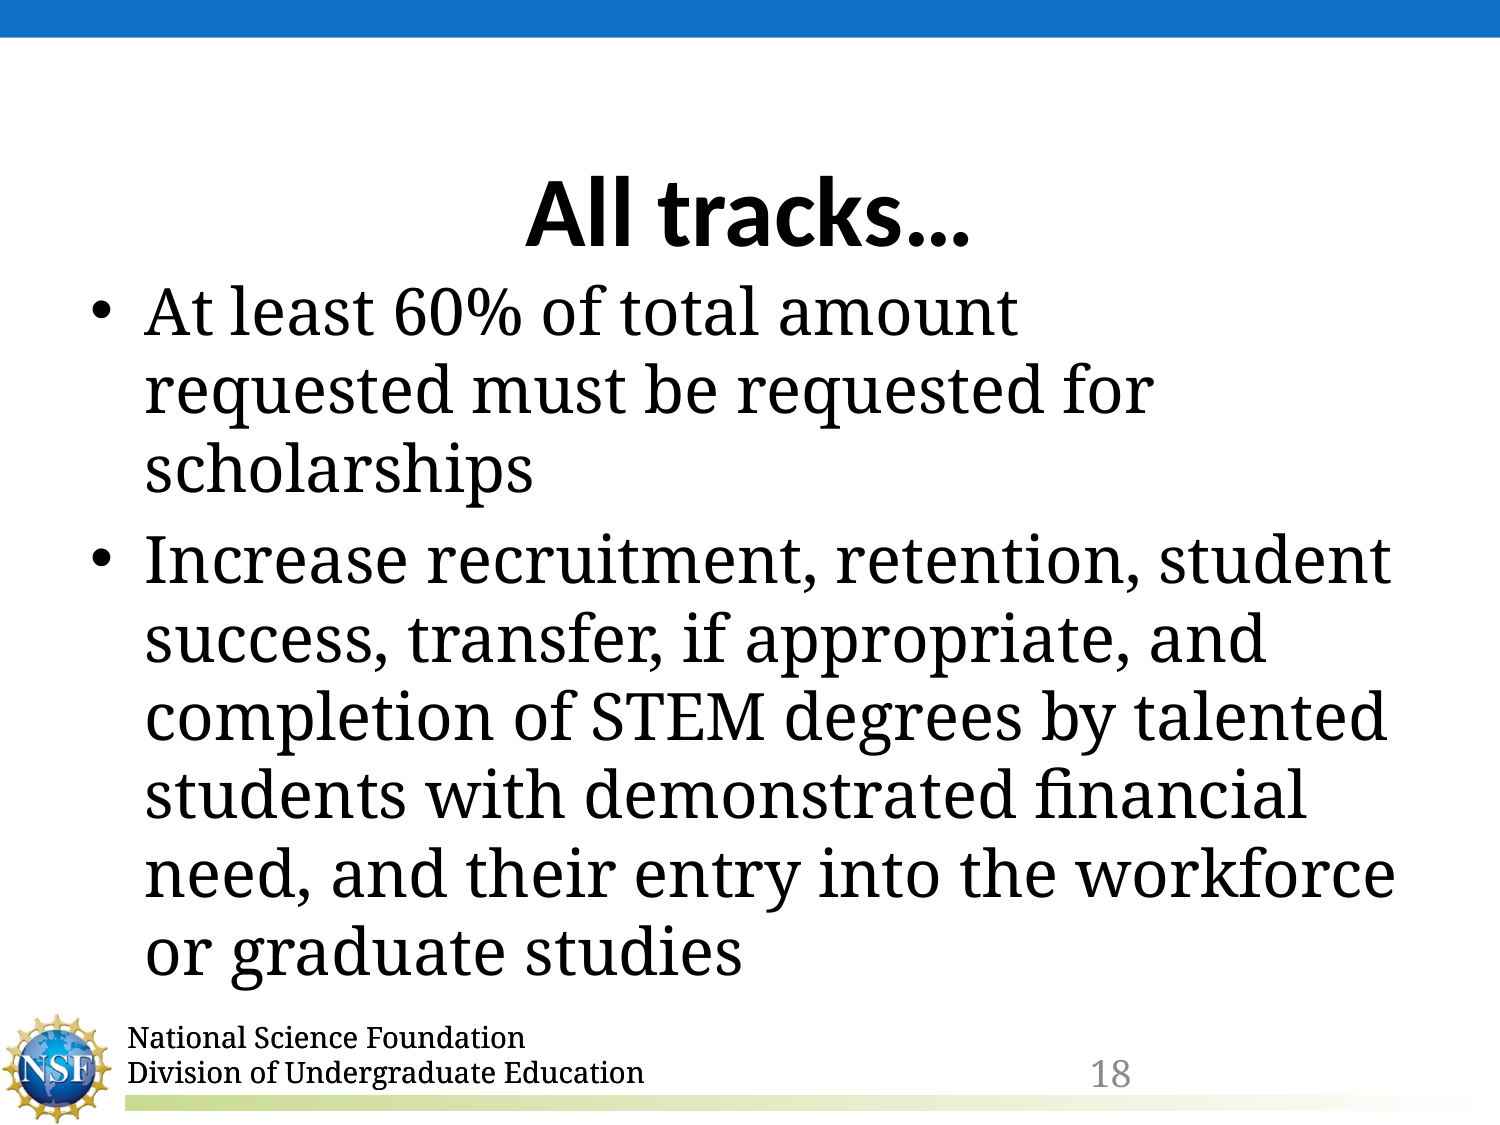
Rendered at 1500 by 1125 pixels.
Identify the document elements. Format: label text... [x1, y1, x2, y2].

slide_number 18 [1074, 1042, 1425, 1103]
list At least 60% of total amount requested must be requested for scholarships Increase recruitment, retention, student success, transfer, if appropriate, and completion of STEM degrees by talented students with demonstrated financial need, and their entry into the workforce or graduate studies [75, 262, 1425, 1005]
picture [0, 1011, 113, 1125]
title All tracks… [75, 137, 1425, 262]
